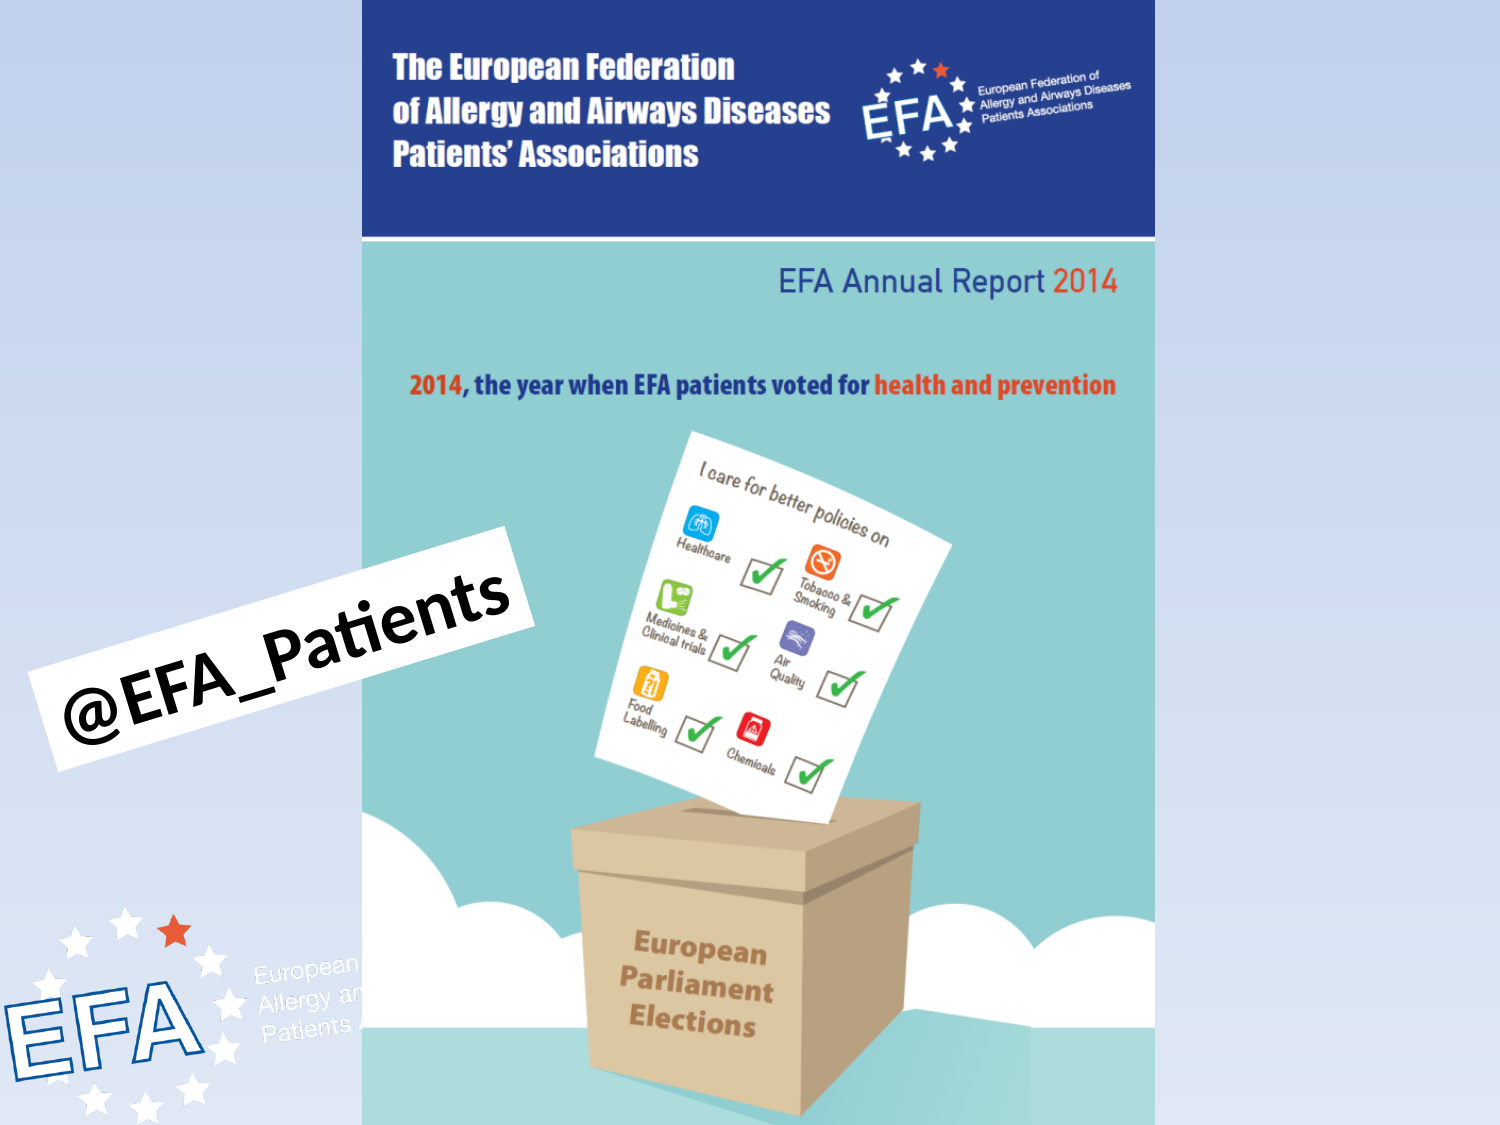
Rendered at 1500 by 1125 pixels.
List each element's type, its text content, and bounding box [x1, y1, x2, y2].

text_box @EFA_Patients [27, 570, 357, 773]
picture [0, 906, 362, 1125]
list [362, 0, 1155, 1125]
